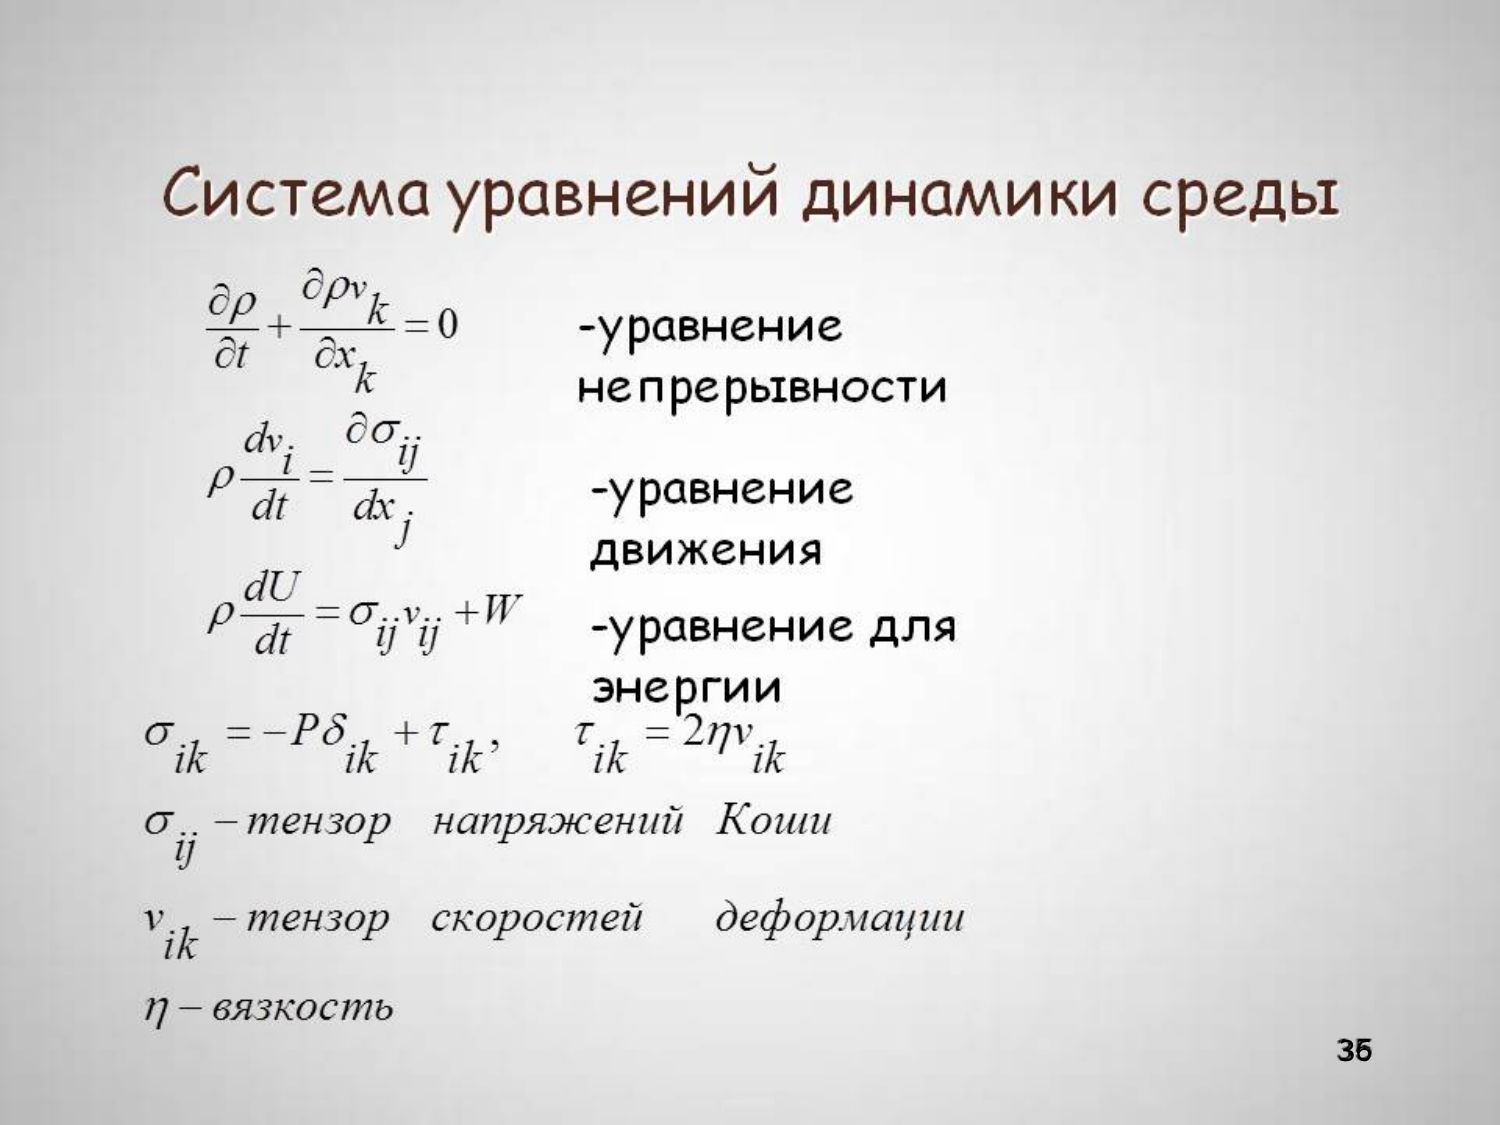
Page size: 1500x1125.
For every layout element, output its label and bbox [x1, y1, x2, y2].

list [0, 0, 1500, 1125]
